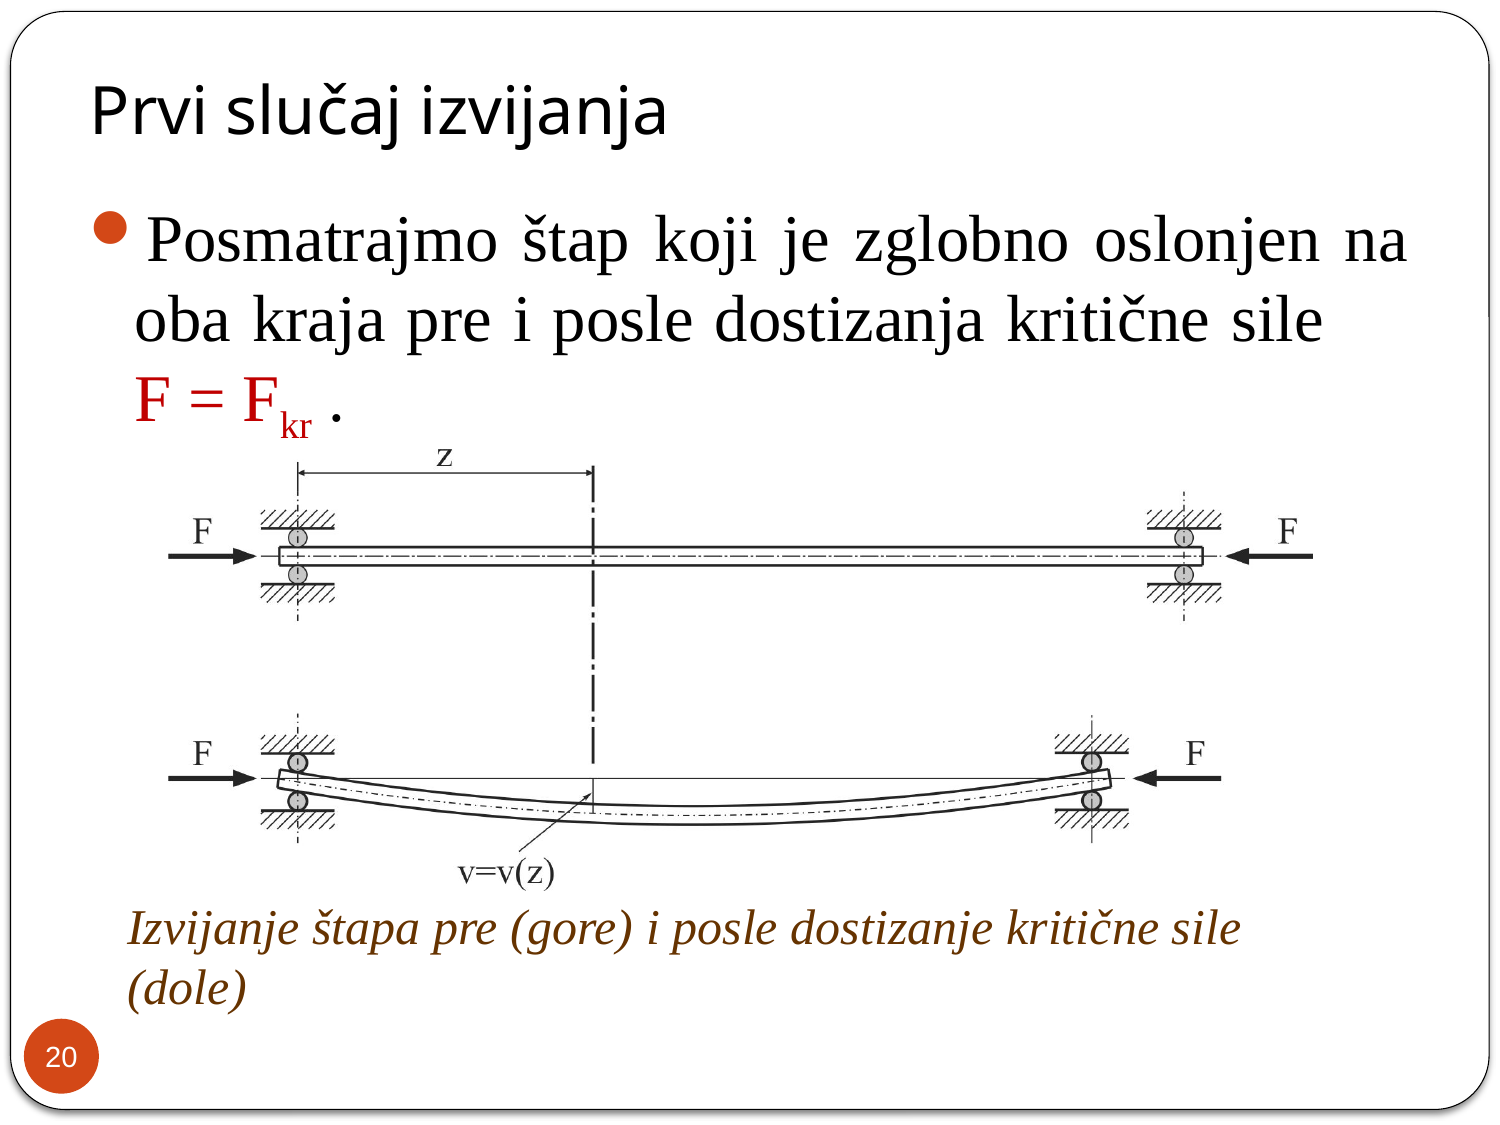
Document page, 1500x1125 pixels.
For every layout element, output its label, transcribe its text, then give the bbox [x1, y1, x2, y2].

list Posmatrajmo štap koji je zglobno oslonjen na oba kraja pre i posle dostizanja kritične sile F = Fkr . [75, 187, 1425, 475]
text_box Izvijanje štapa pre (gore) i posle dostizanje kritične sile (dole) [112, 887, 1388, 1023]
slide_number 20 [23, 1018, 99, 1094]
picture [167, 449, 1313, 891]
title Prvi slučaj izvijanja [75, 45, 1425, 163]
